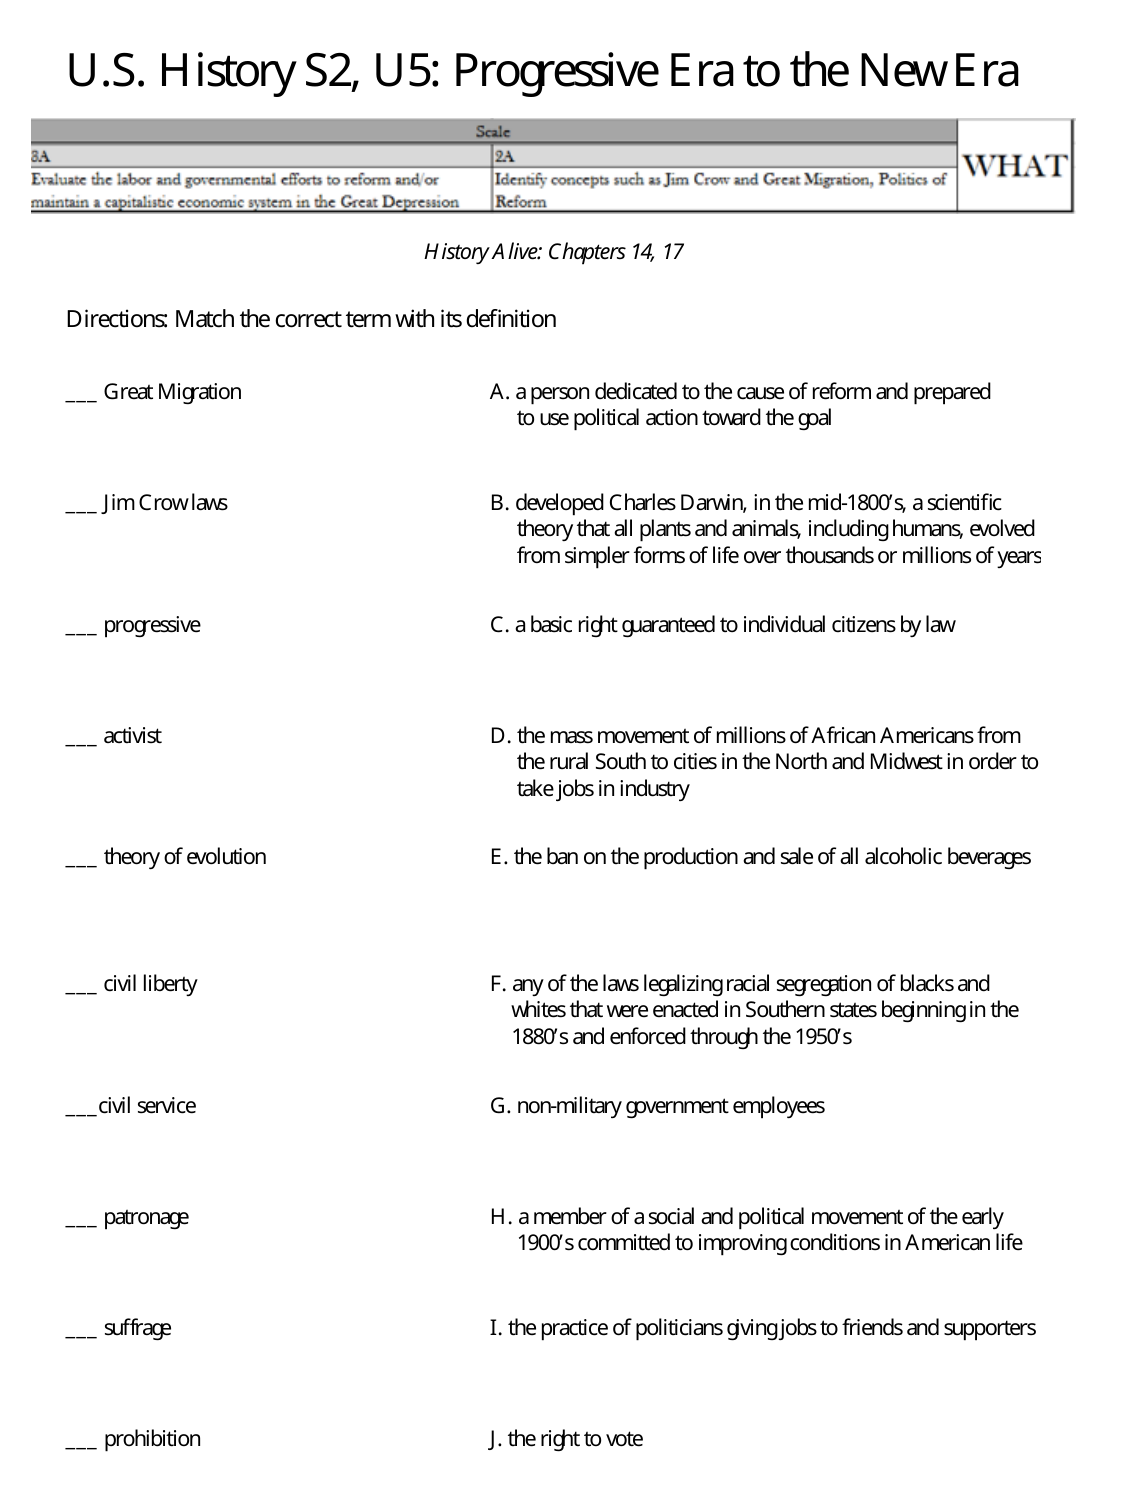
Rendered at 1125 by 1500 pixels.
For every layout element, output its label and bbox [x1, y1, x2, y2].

picture [31, 45, 1076, 215]
picture [65, 239, 1042, 1472]
